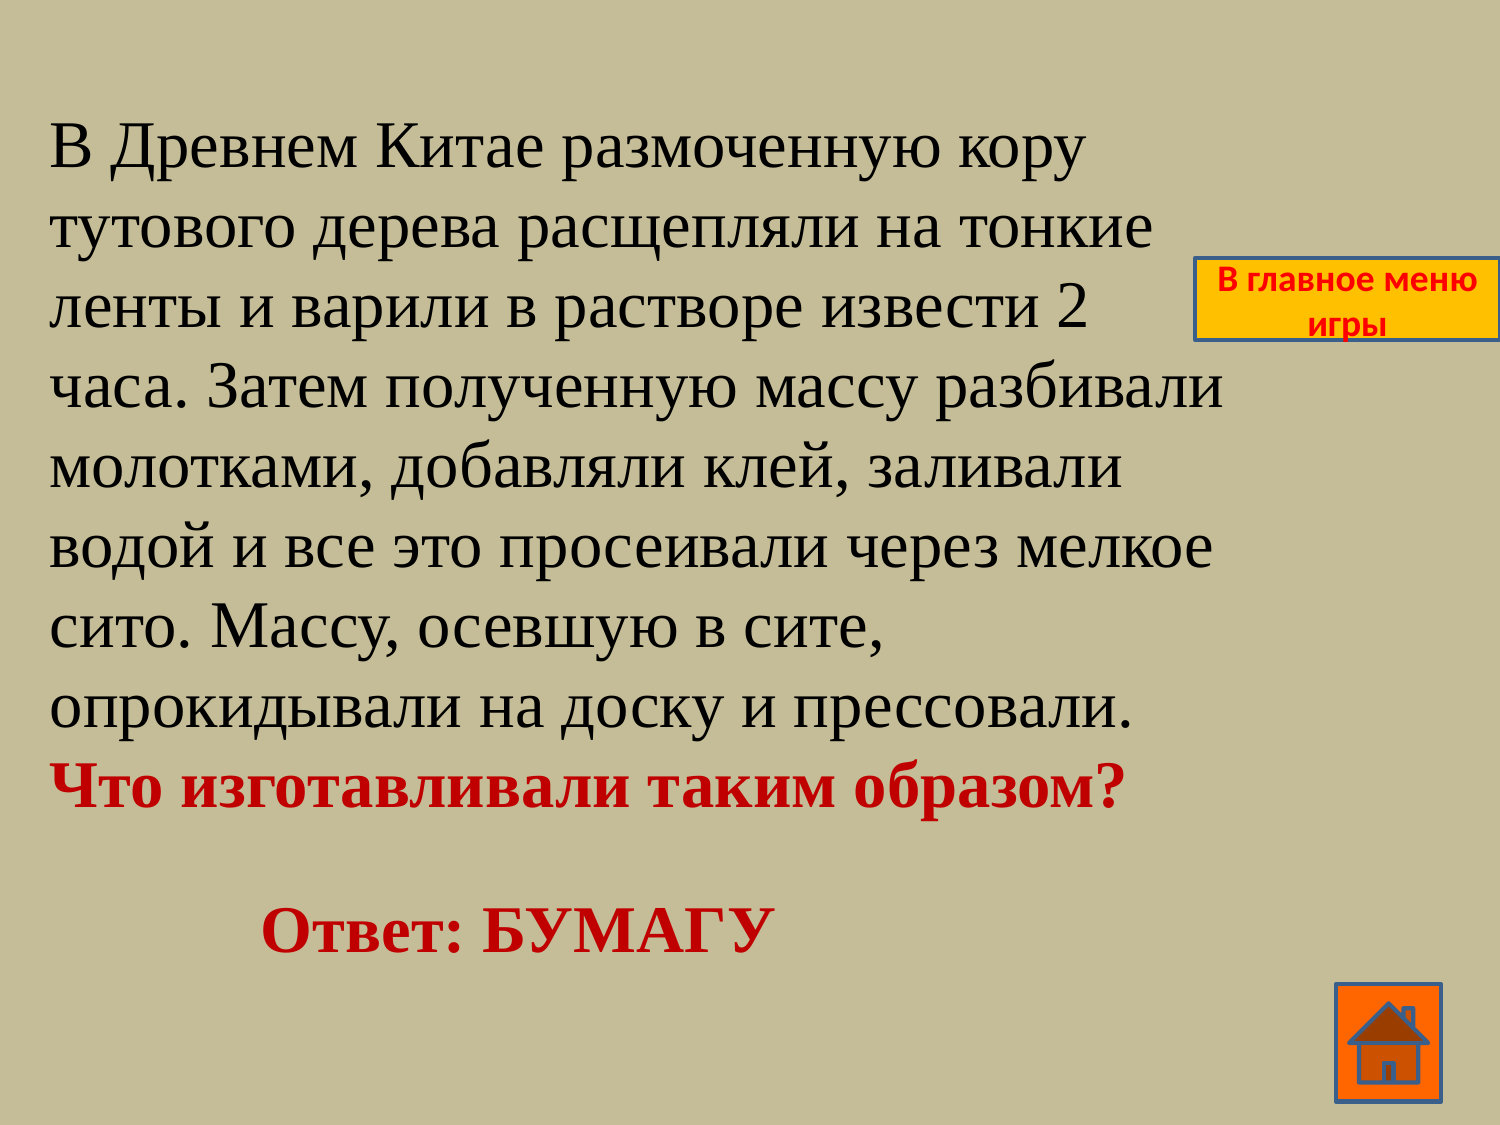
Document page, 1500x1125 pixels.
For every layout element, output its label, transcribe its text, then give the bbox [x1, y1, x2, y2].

text_box В главное меню игры [1193, 256, 1500, 342]
text_box В Древнем Китае размоченную кору тутового дерева расщепляли на тонкие ленты и варили в растворе извести 2 часа. Затем полученную массу разбивали молотками, добавляли клей, заливали водой и все это просеивали через мелкое сито. Массу, осевшую в сите, опрокидывали на доску и прессовали. Что изготавливали таким образом? [35, 93, 1254, 829]
text_box [1334, 982, 1443, 1104]
text_box Ответ: БУМАГУ [246, 878, 844, 974]
